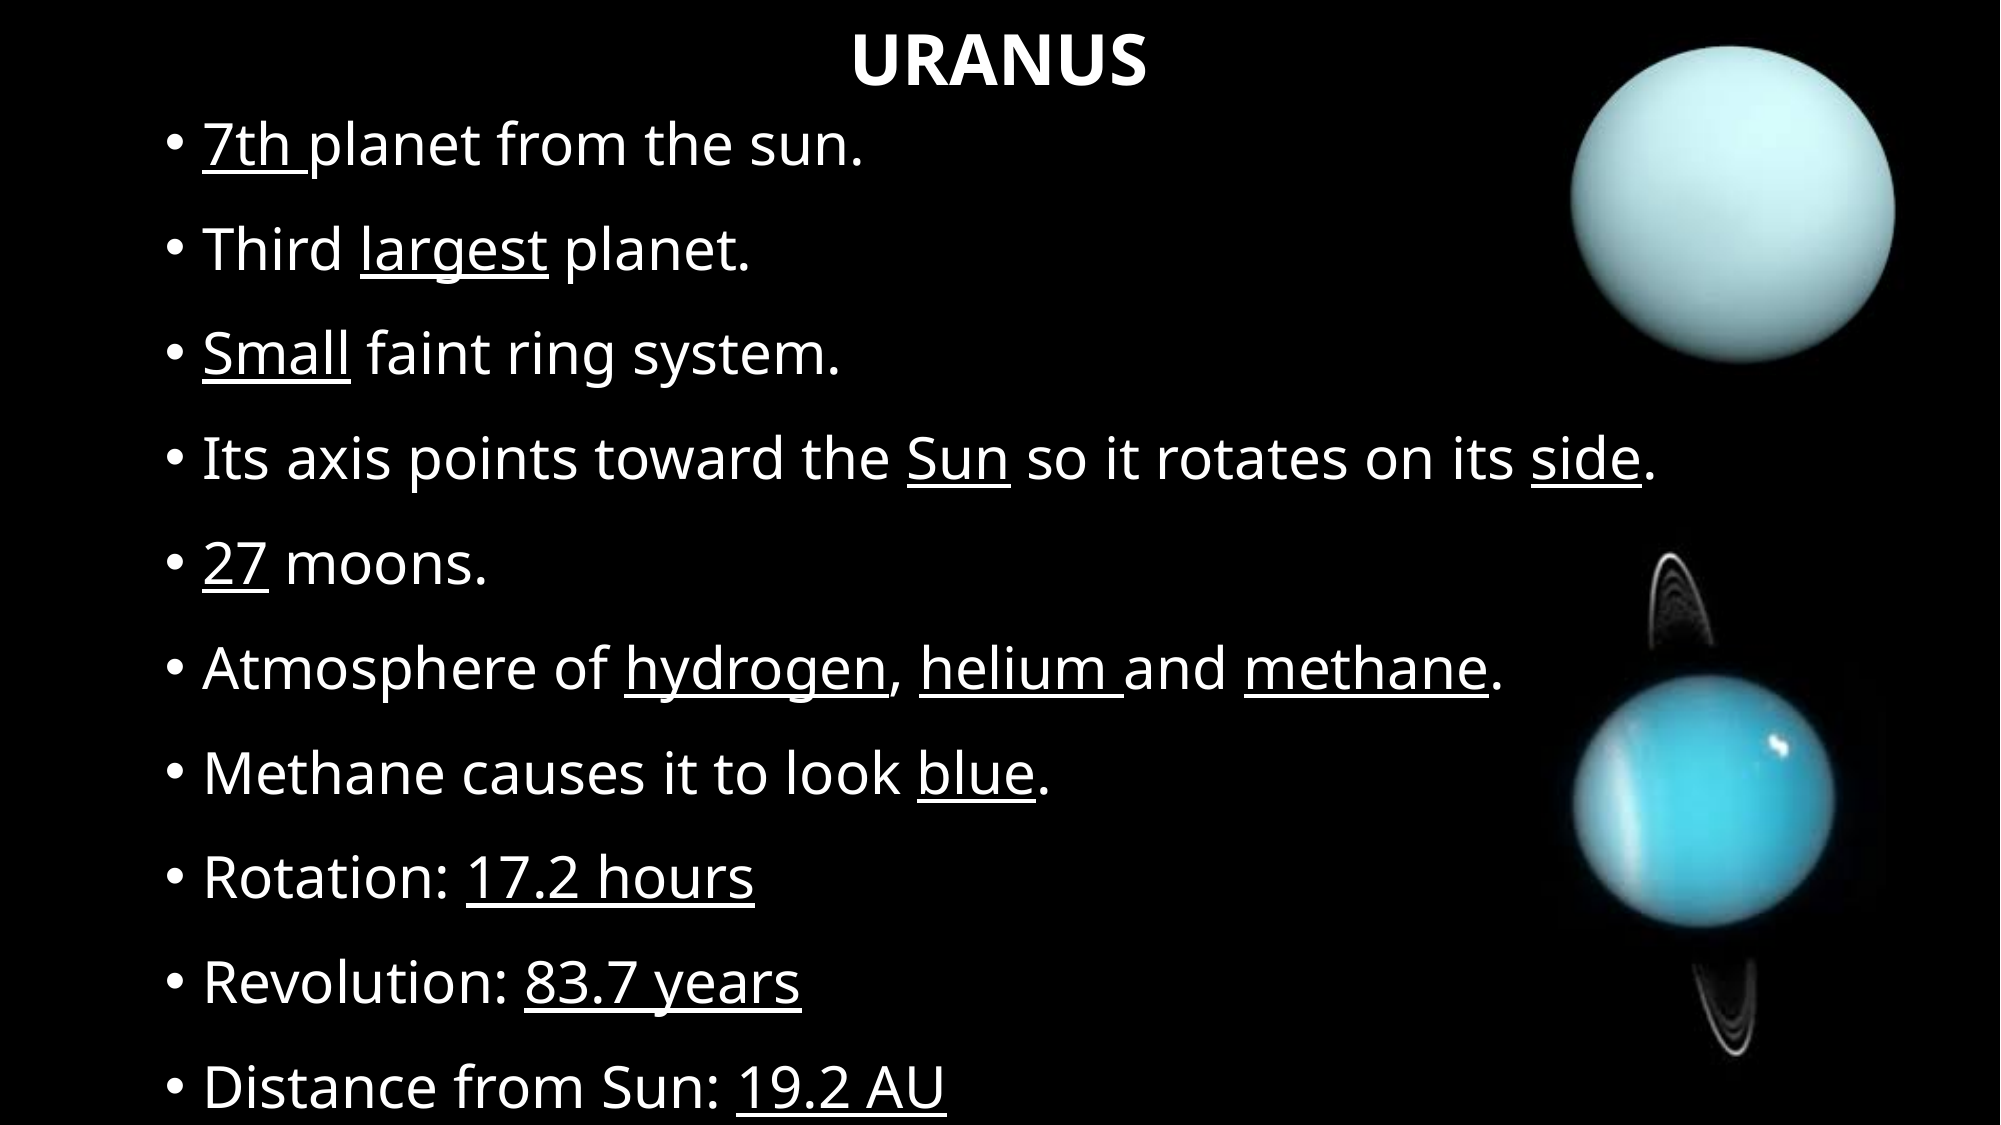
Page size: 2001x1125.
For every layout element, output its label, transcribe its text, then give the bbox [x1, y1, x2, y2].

picture [1507, 510, 1887, 1097]
title uranus [149, 0, 1849, 85]
picture [1534, 5, 1935, 406]
list 7th planet from the sun. Third largest planet. Small faint ring system. Its axis points toward the Sun so it rotates on its side. 27 moons. Atmosphere of hydrogen, helium and methane. Methane causes it to look blue. Rotation: 17.2 hours Revolution: 83.7 years Distance from Sun: 19.2 AU [149, 85, 1849, 1097]
